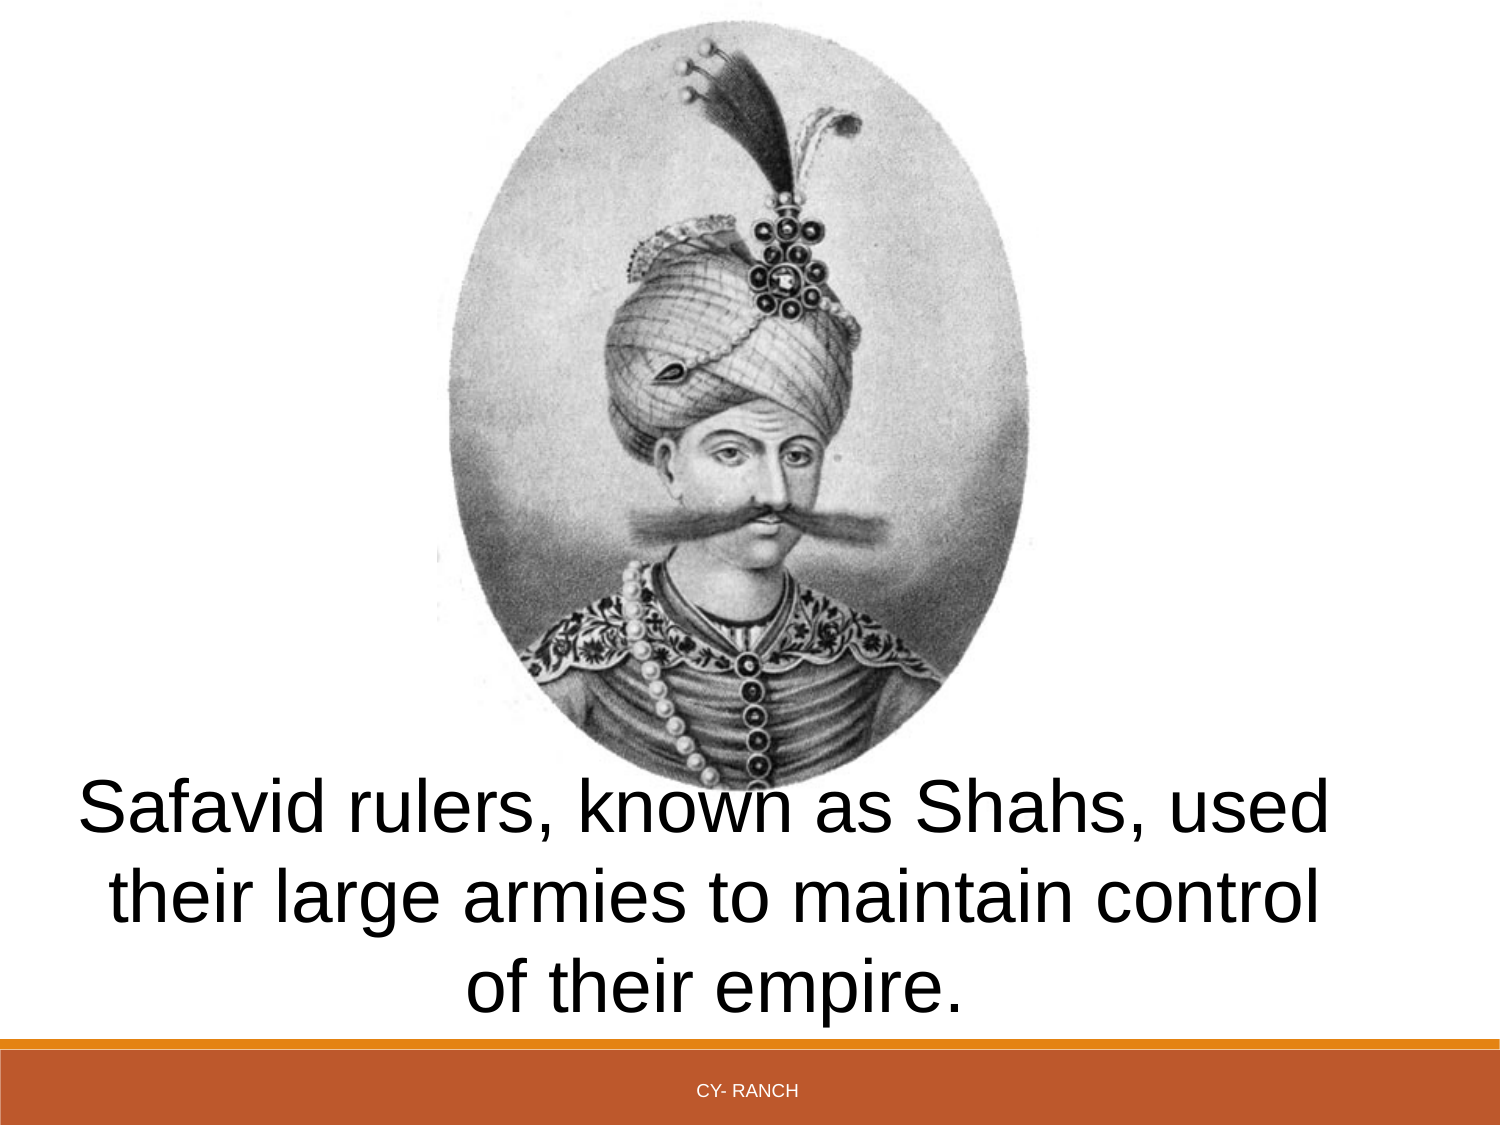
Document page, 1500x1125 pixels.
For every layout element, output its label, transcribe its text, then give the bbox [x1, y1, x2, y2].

picture [436, 0, 1040, 829]
footer Cy- Ranch [453, 1059, 1047, 1120]
text_box Safavid rulers, known as Shahs, used their large armies to maintain control of their empire. [62, 749, 1368, 1035]
